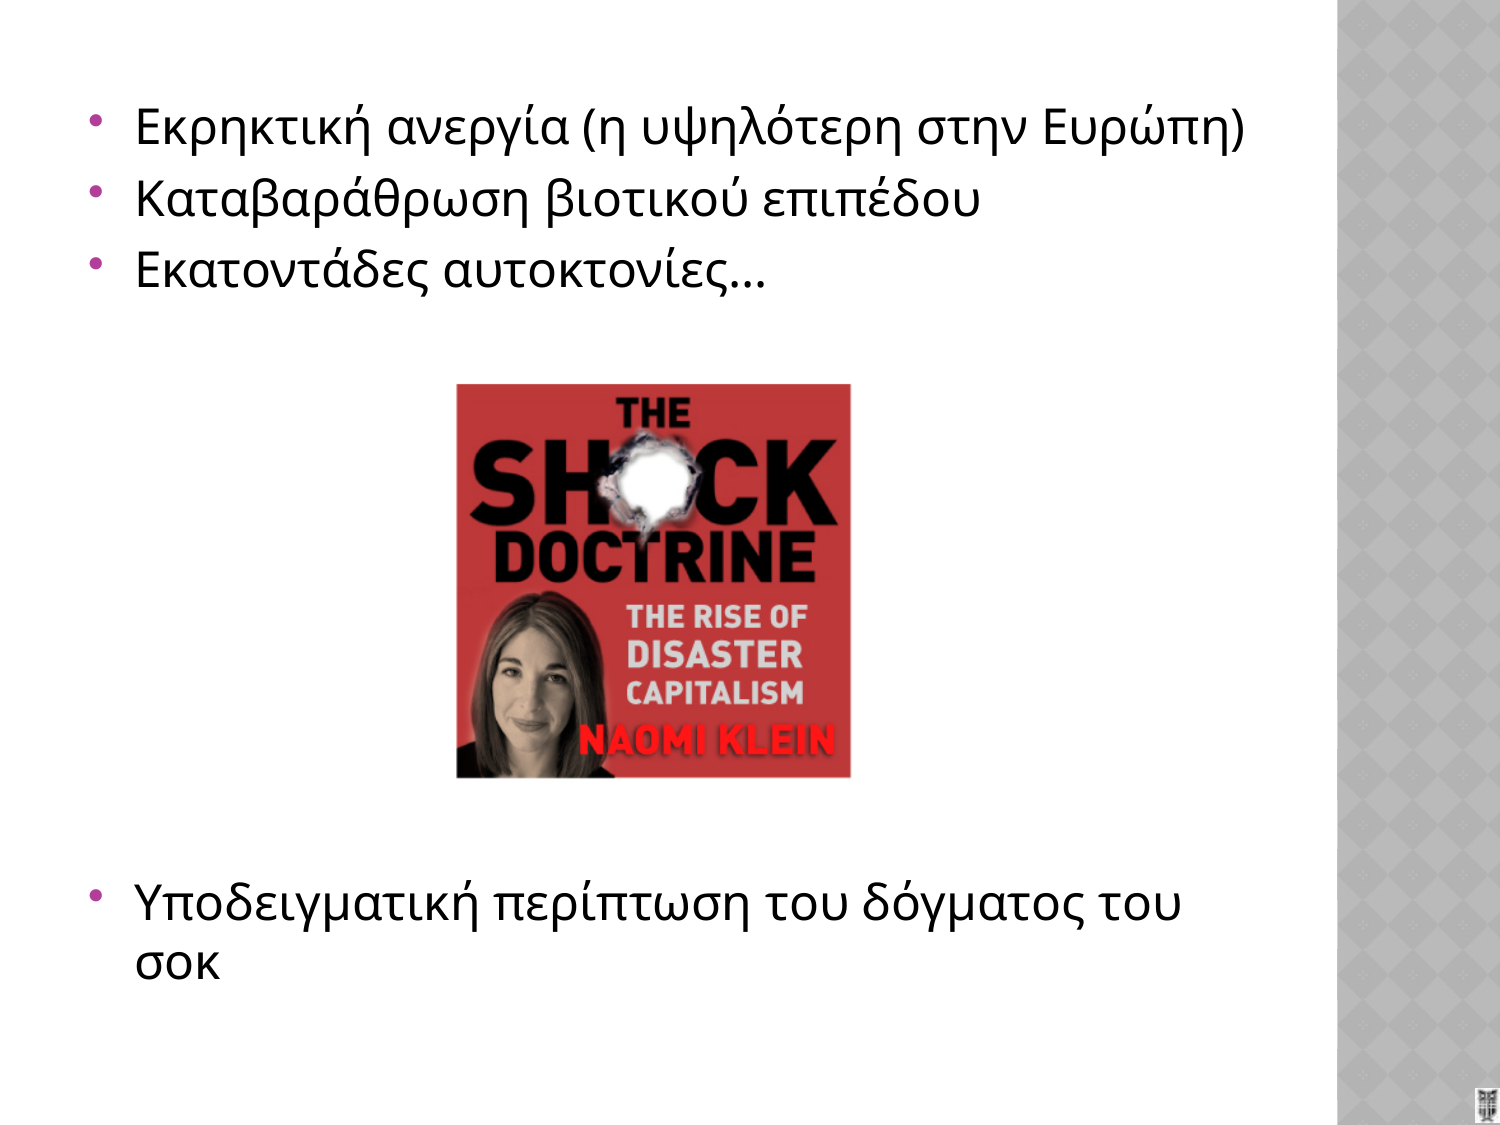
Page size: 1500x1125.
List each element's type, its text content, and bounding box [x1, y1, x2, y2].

picture [1474, 1088, 1500, 1124]
list Εκρηκτική ανεργία (η υψηλότερη στην Ευρώπη) Καταβαράθρωση βιοτικού επιπέδου Εκατοντάδες αυτοκτονίες… Υποδειγματική περίπτωση του δόγματος του σοκ [75, 87, 1263, 1059]
picture [412, 374, 896, 795]
